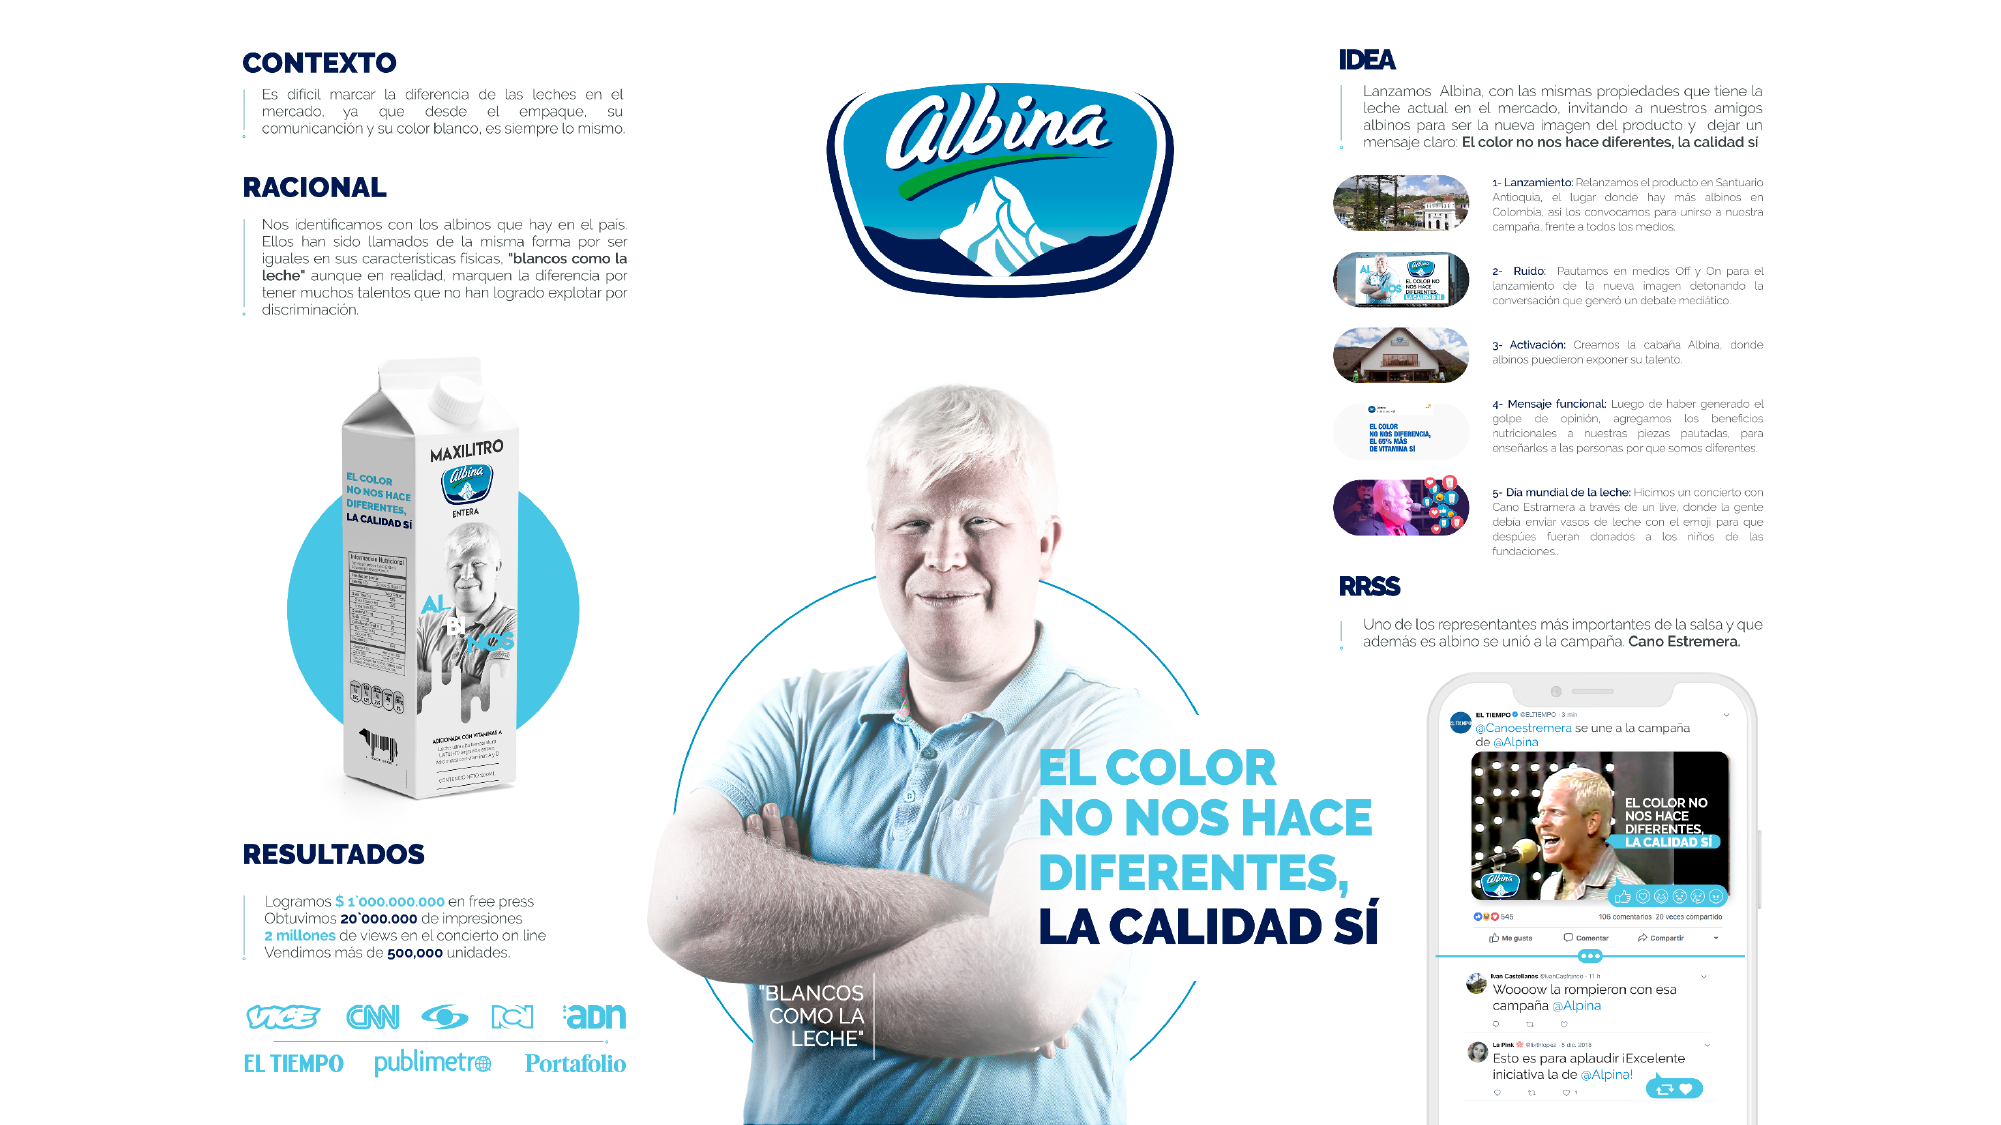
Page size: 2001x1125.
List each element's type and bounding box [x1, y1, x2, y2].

picture [196, 0, 1804, 1125]
